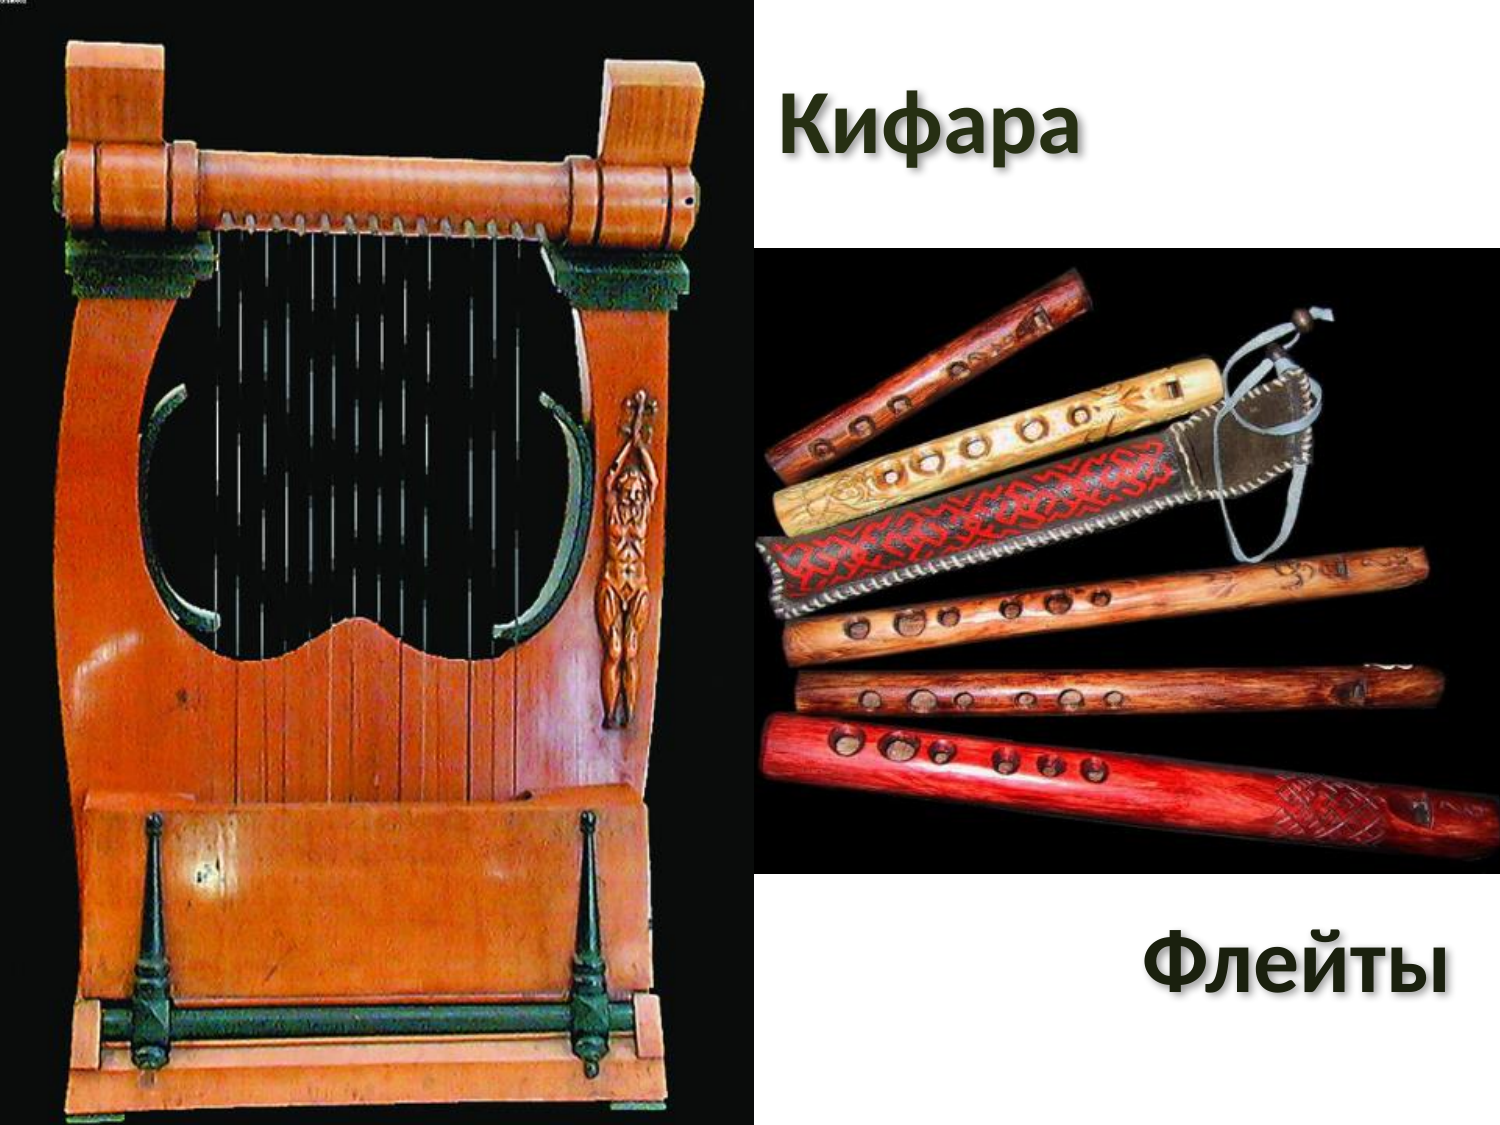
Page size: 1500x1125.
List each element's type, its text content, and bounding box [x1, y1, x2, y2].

picture [0, 0, 1500, 1125]
text_box Кифара [763, 54, 1099, 180]
text_box Флейты [1127, 893, 1467, 1019]
